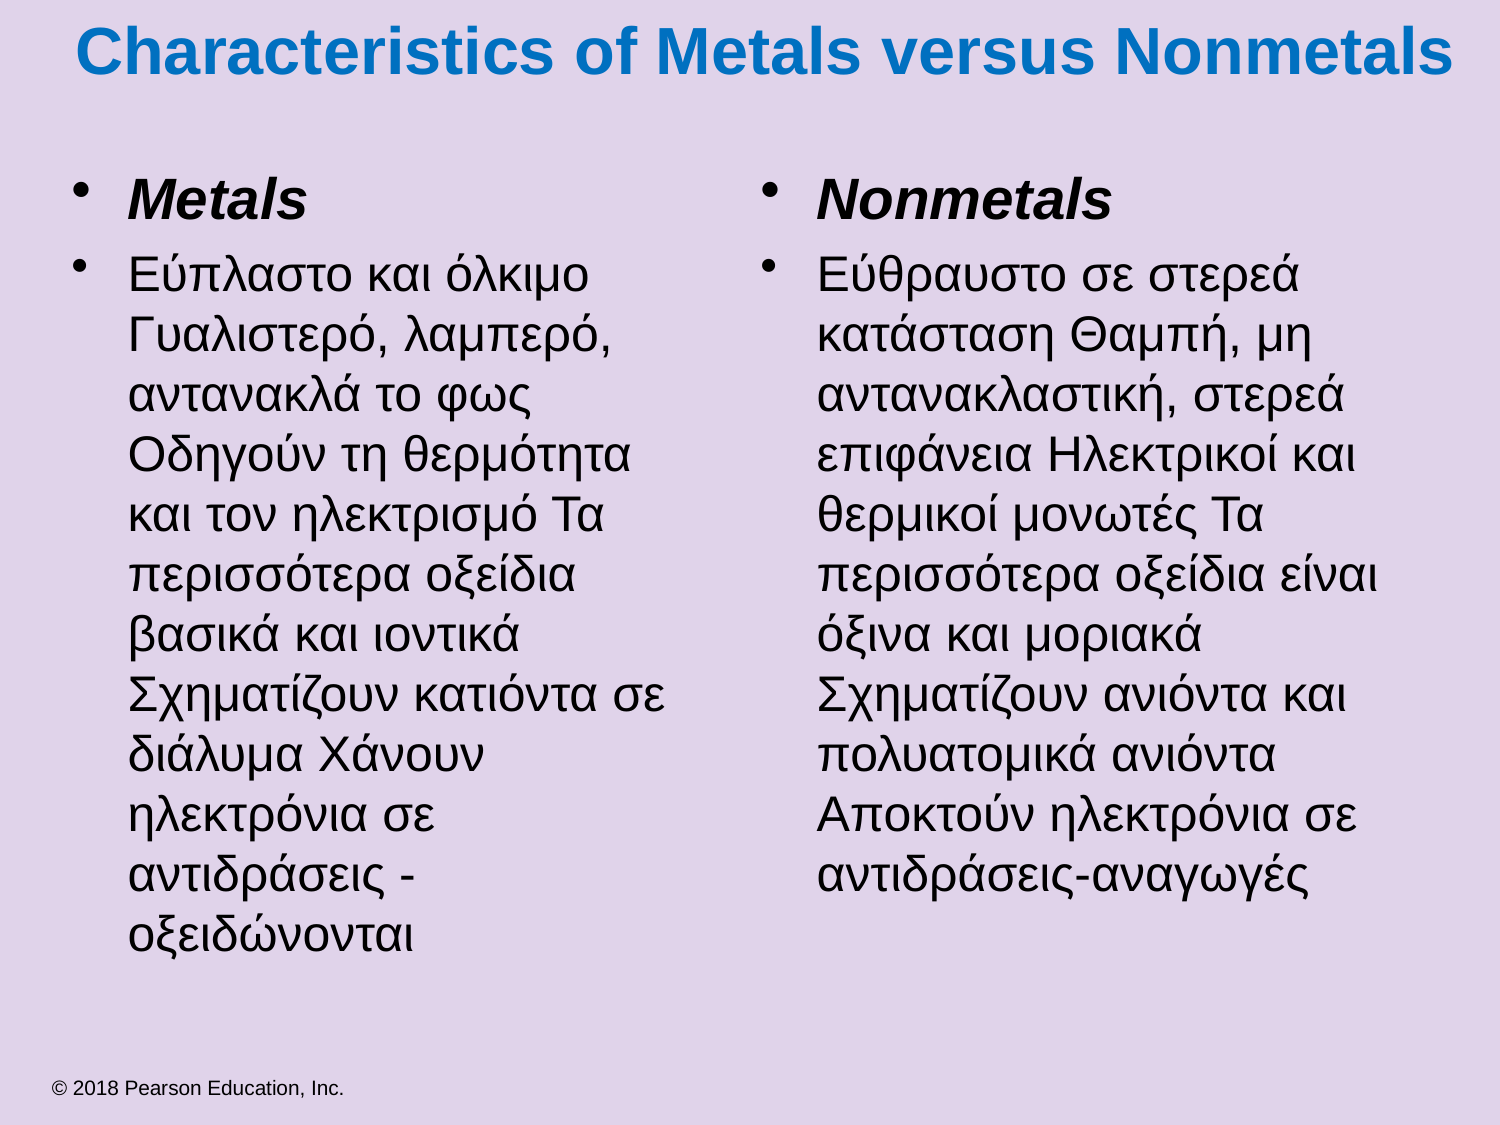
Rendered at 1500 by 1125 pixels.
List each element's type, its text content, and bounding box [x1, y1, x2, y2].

list Metals Εύπλαστο και όλκιμο Γυαλιστερό, λαμπερό, αντανακλά το φως Οδηγούν τη θερμότητα και τον ηλεκτρισμό Τα περισσότερα οξείδια βασικά και ιοντικά Σχηματίζουν κατιόντα σε διάλυμα Χάνουν ηλεκτρόνια σε αντιδράσεις - οξειδώνονται [56, 153, 713, 979]
text_box Nonmetals Εύθραυστο σε στερεά κατάσταση Θαμπή, μη αντανακλαστική, στερεά επιφάνεια Ηλεκτρικοί και θερμικοί μονωτές Τα περισσότερα οξείδια είναι όξινα και μοριακά Σχηματίζουν ανιόντα και πολυατομικά ανιόντα Αποκτούν ηλεκτρόνια σε αντιδράσεις-αναγωγές [745, 154, 1402, 910]
title Characteristics of Metals versus Nonmetals [0, 0, 1500, 203]
